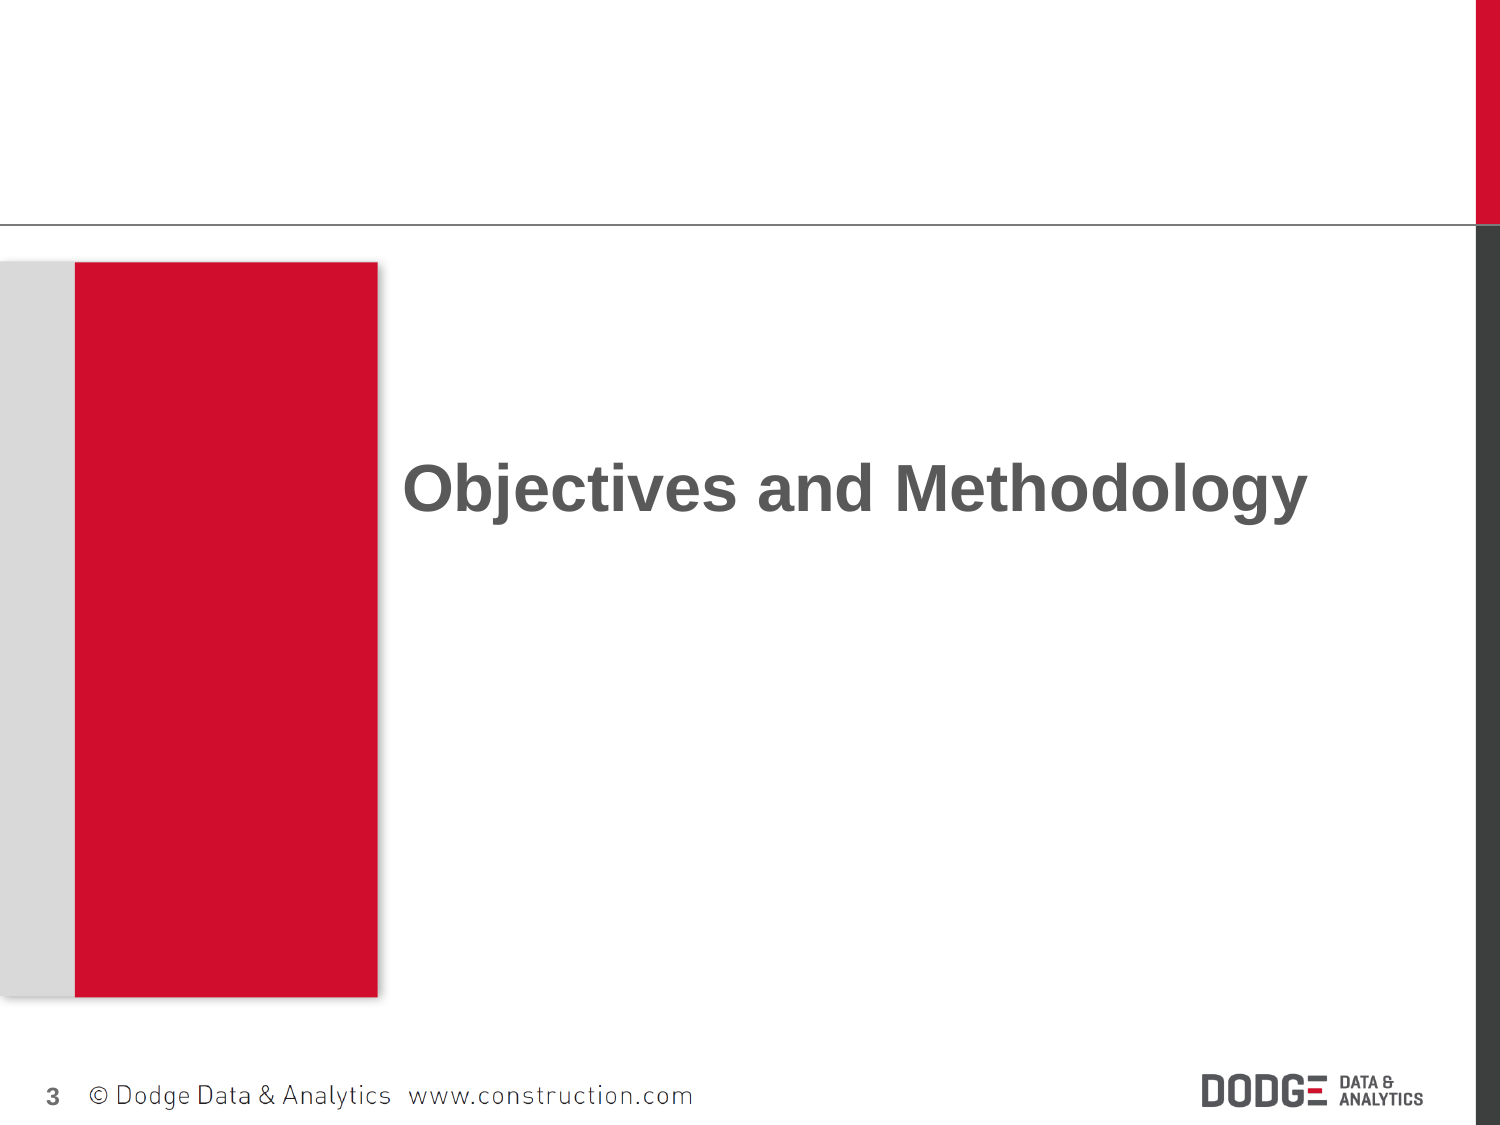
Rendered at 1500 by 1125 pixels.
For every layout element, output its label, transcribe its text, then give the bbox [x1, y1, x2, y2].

picture [87, 1073, 701, 1113]
slide_number ‹#› [0, 1073, 75, 1107]
text_box Objectives and Methodology [387, 437, 1436, 661]
picture [1200, 1071, 1424, 1110]
